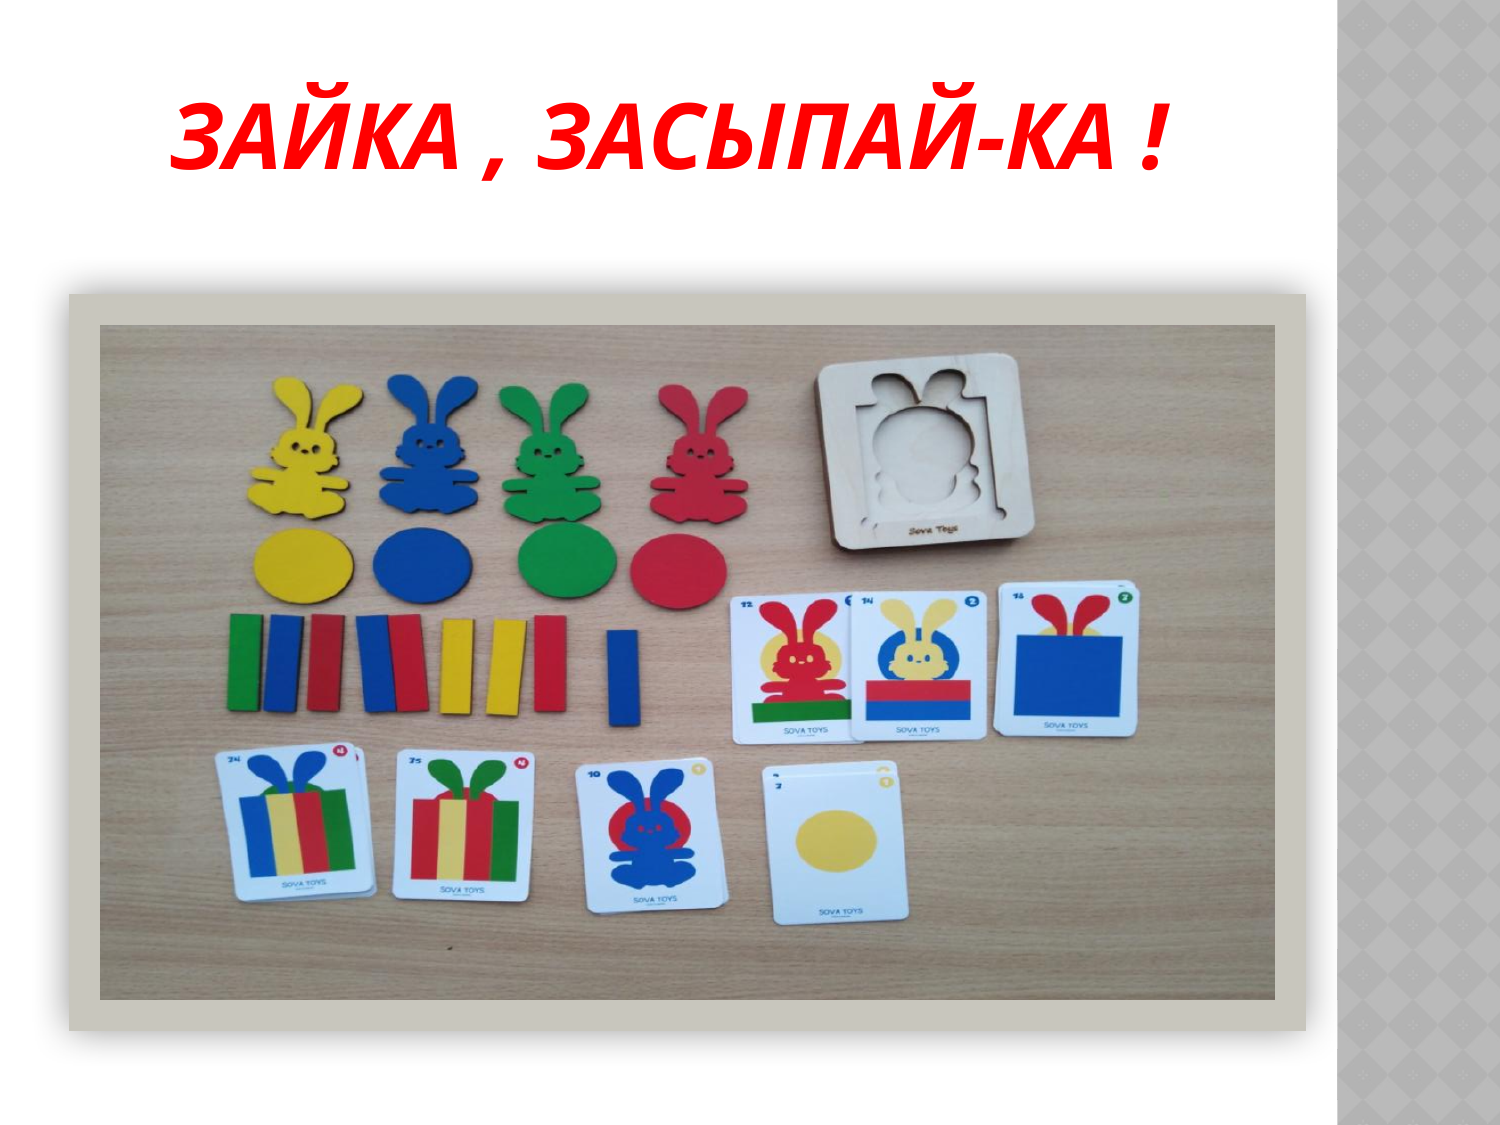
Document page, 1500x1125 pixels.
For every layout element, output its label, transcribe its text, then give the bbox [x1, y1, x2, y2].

title Зайка , засыпай-ка ! [75, 52, 1263, 188]
picture [101, 325, 344, 1000]
picture [349, 74, 1026, 1125]
picture [1029, 325, 1275, 1000]
